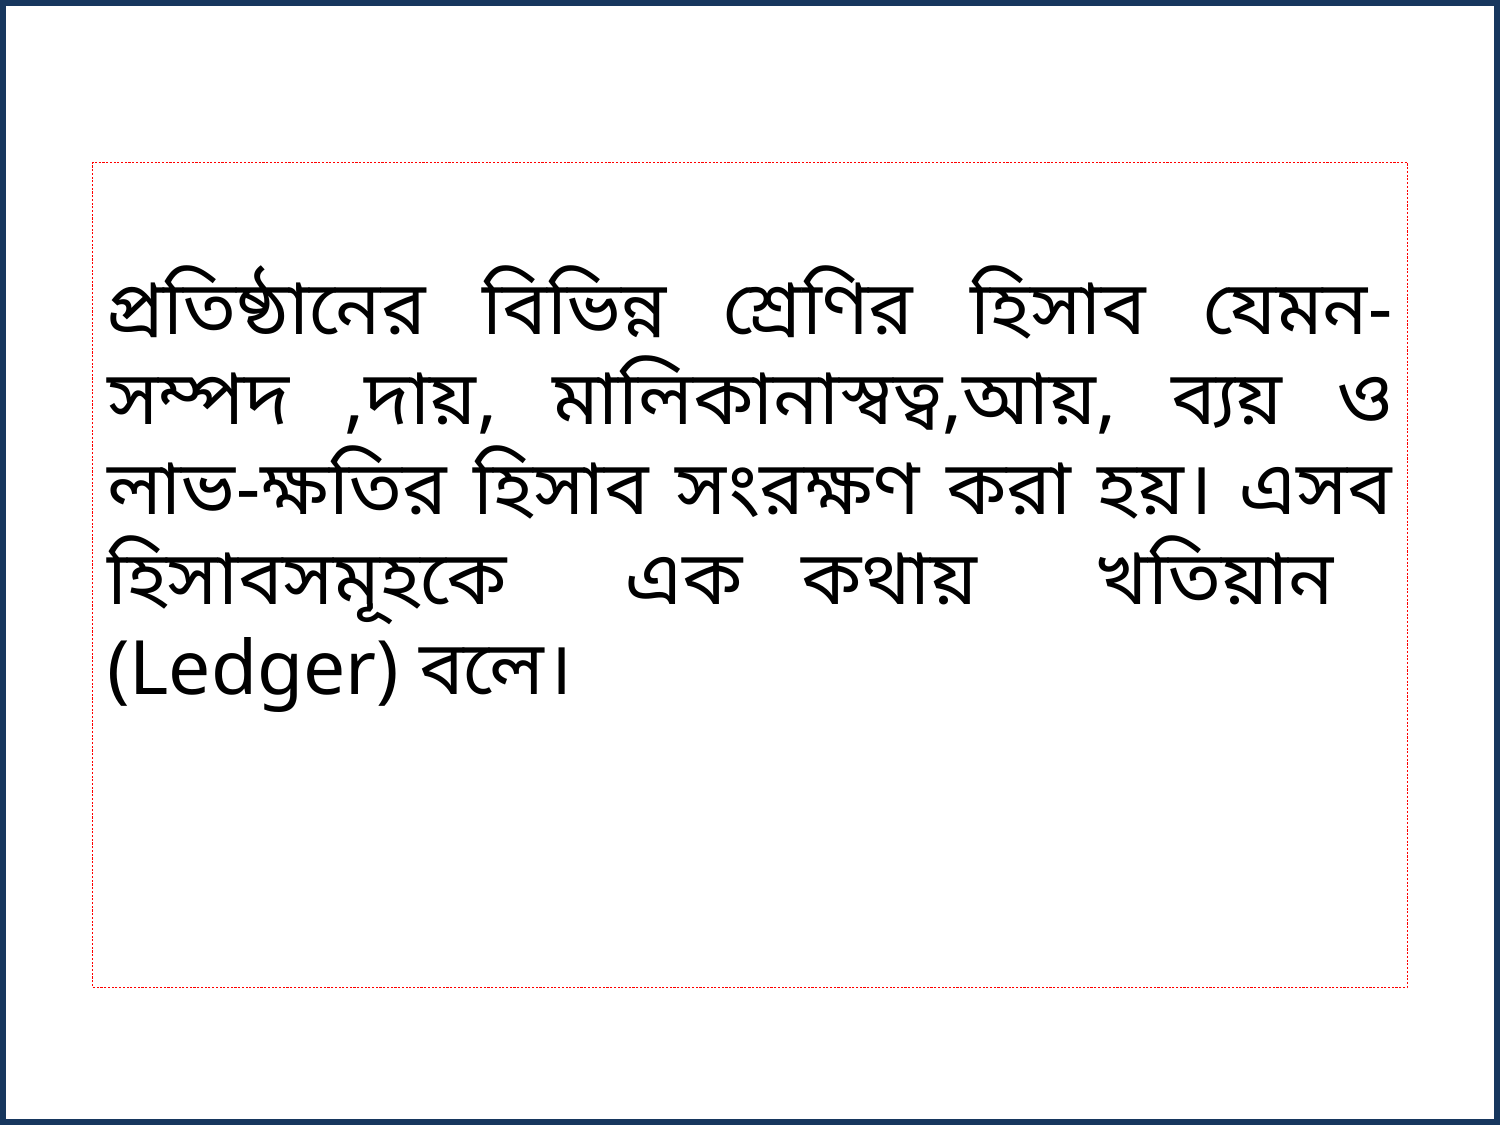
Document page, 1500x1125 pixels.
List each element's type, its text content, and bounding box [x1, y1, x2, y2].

text_box [0, 0, 1500, 1125]
text_box প্রতিষ্ঠানের বিভিন্ন শ্রেণির হিসাব যেমন- সম্পদ ,দায়, মালিকানাস্বত্ব,আয়, ব্যয় ও লাভ-ক্ষতির হিসাব সংরক্ষণ করা হয়। এসব হিসাবসমূহকে এক কথায় খতিয়ান (Ledger) বলে। [92, 162, 1408, 988]
